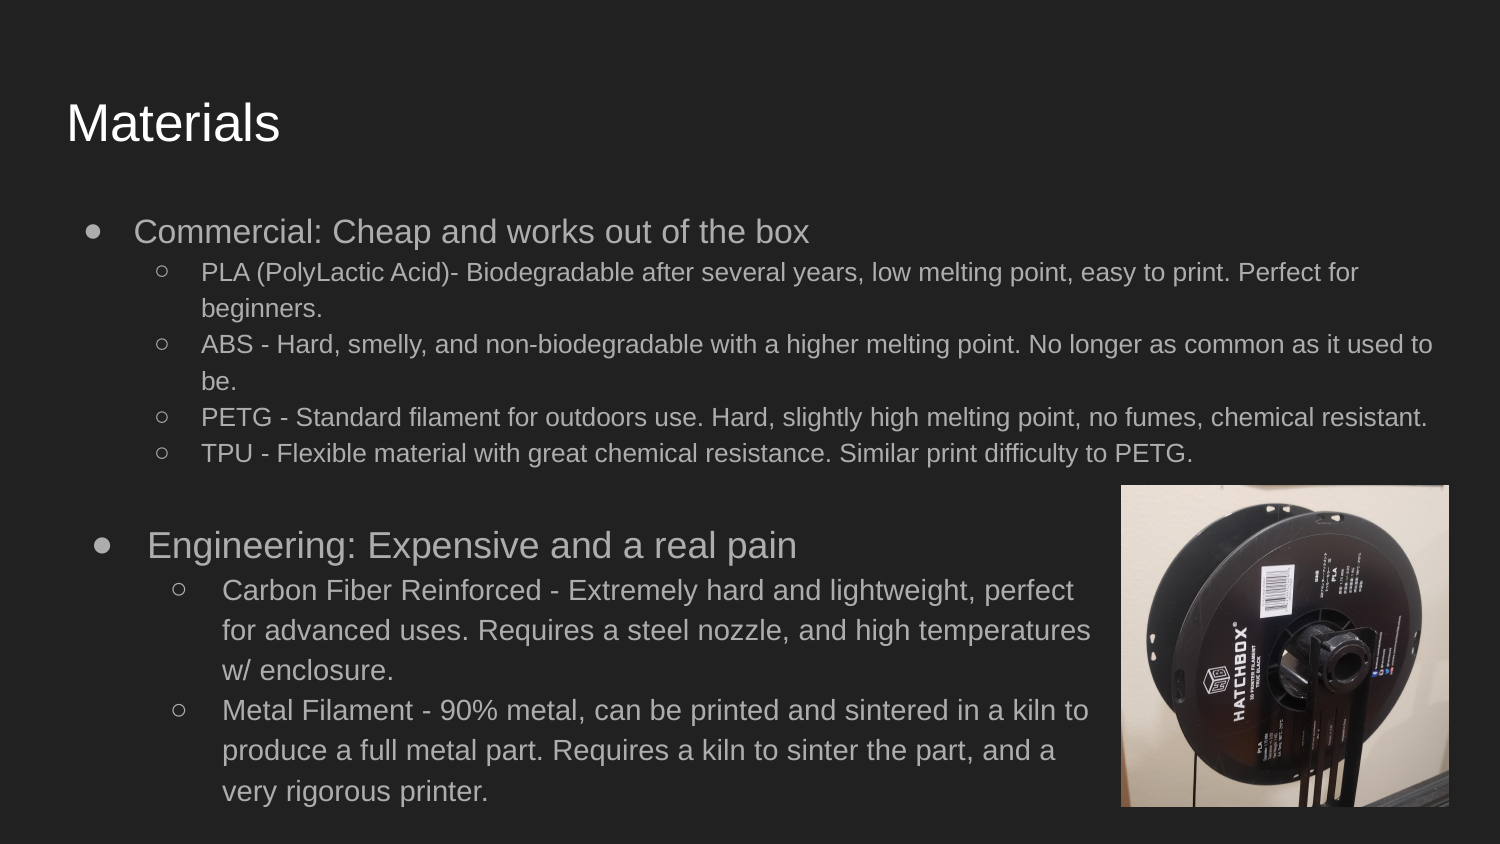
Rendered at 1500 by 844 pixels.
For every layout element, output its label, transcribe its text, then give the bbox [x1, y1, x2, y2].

text_box Engineering: Expensive and a real pain Carbon Fiber Reinforced - Extremely hard and lightweight, perfect for advanced uses. Requires a steel nozzle, and high temperatures w/ enclosure. Metal Filament - 90% metal, can be printed and sintered in a kiln to produce a full metal part. Requires a kiln to sinter the part, and a very rigorous printer. [57, 499, 1122, 822]
title Materials [51, 72, 1449, 167]
picture [1121, 485, 1450, 808]
list Commercial: Cheap and works out of the box PLA (PolyLactic Acid)- Biodegradable after several years, low melting point, easy to print. Perfect for beginners. ABS - Hard, smelly, and non-biodegradable with a higher melting point. No longer as common as it used to be. PETG - Standard filament for outdoors use. Hard, slightly high melting point, no fumes, chemical resistant. TPU - Flexible material with great chemical resistance. Similar print difficulty to PETG. [51, 189, 1449, 511]
